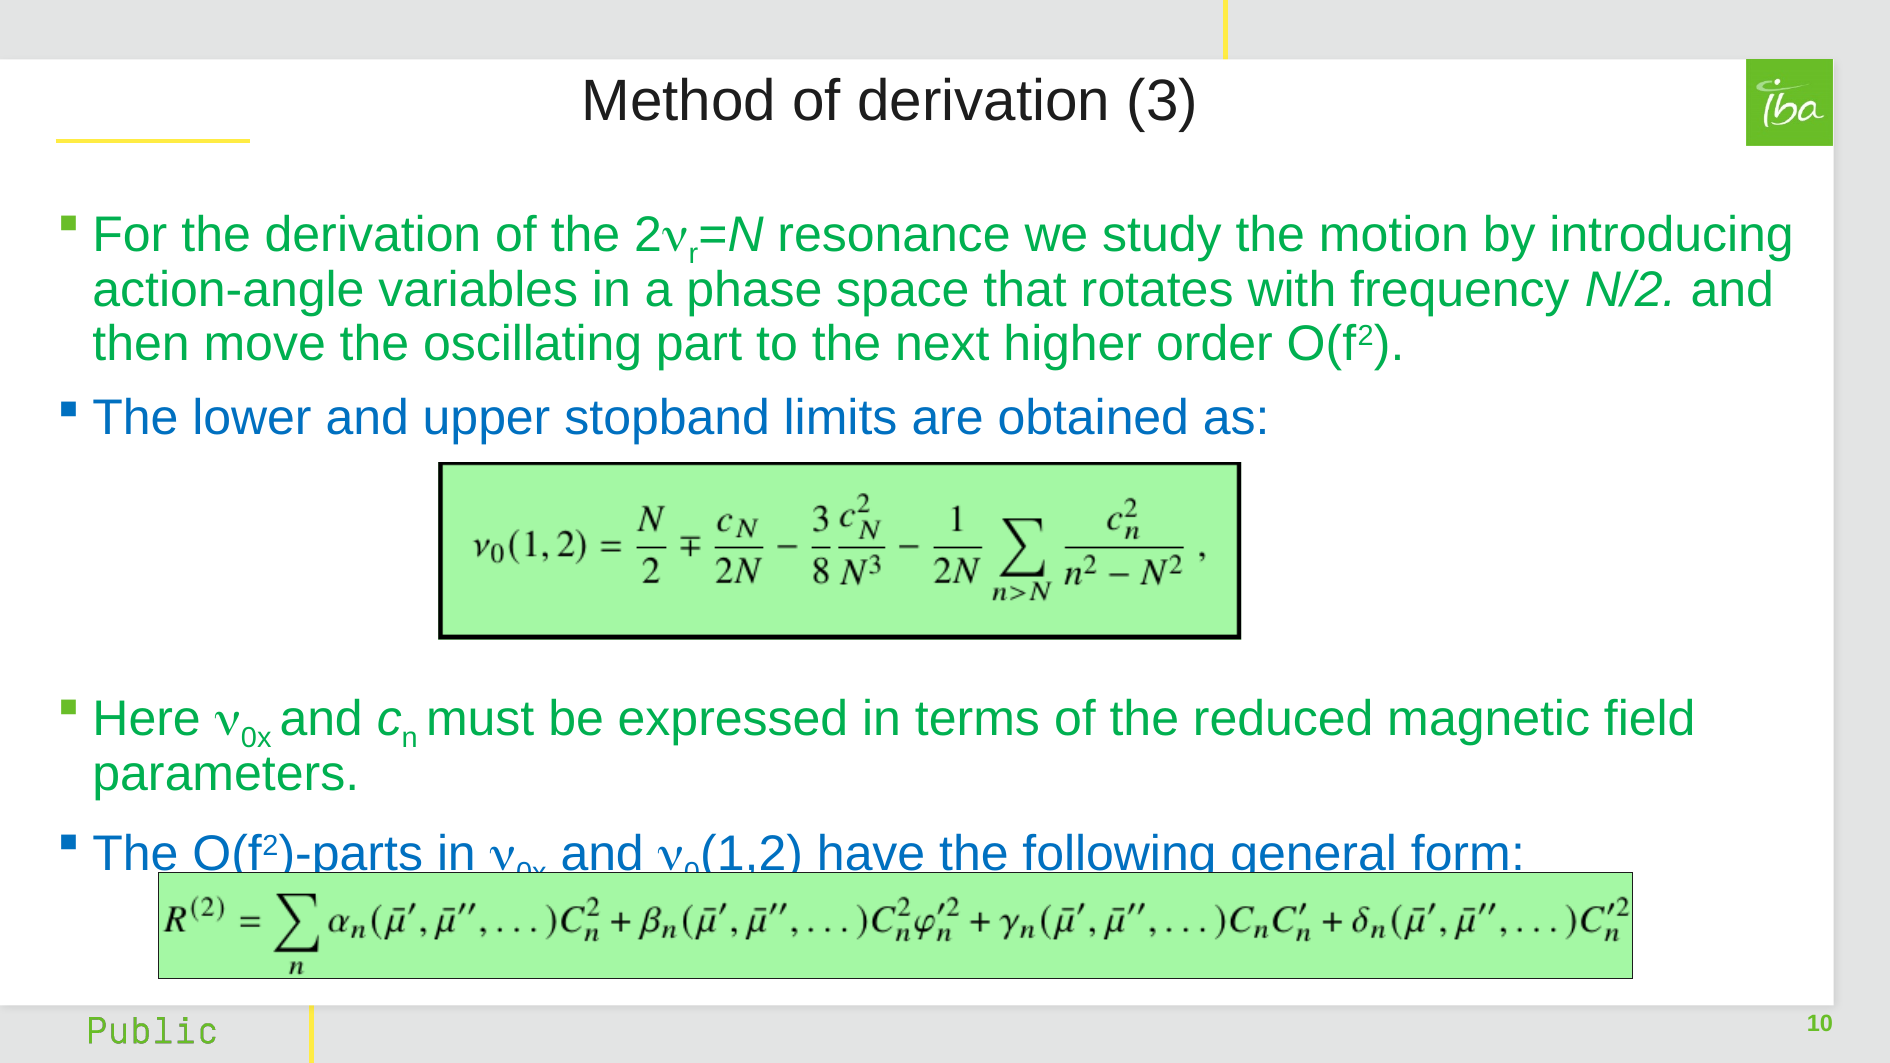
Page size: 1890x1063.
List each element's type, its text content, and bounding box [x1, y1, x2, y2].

picture [438, 462, 1242, 640]
slide_number 10 [1632, 1008, 1833, 1062]
picture [1746, 59, 1833, 146]
picture [158, 872, 1633, 979]
list For the derivation of the 2nr=N resonance we study the motion by introducing action-angle variables in a phase space that rotates with frequency N/2. and then move the oscillating part to the next higher order O(f2). The lower and upper stopband limits are obtained as: Here n0x and cn must be expressed in terms of the reduced magnetic field parameters. The O(f2)-parts in n0x and n0(1,2) have the following general form: [57, 202, 1800, 949]
picture [85, 1011, 220, 1051]
title Method of derivation (3) [55, 58, 1725, 145]
